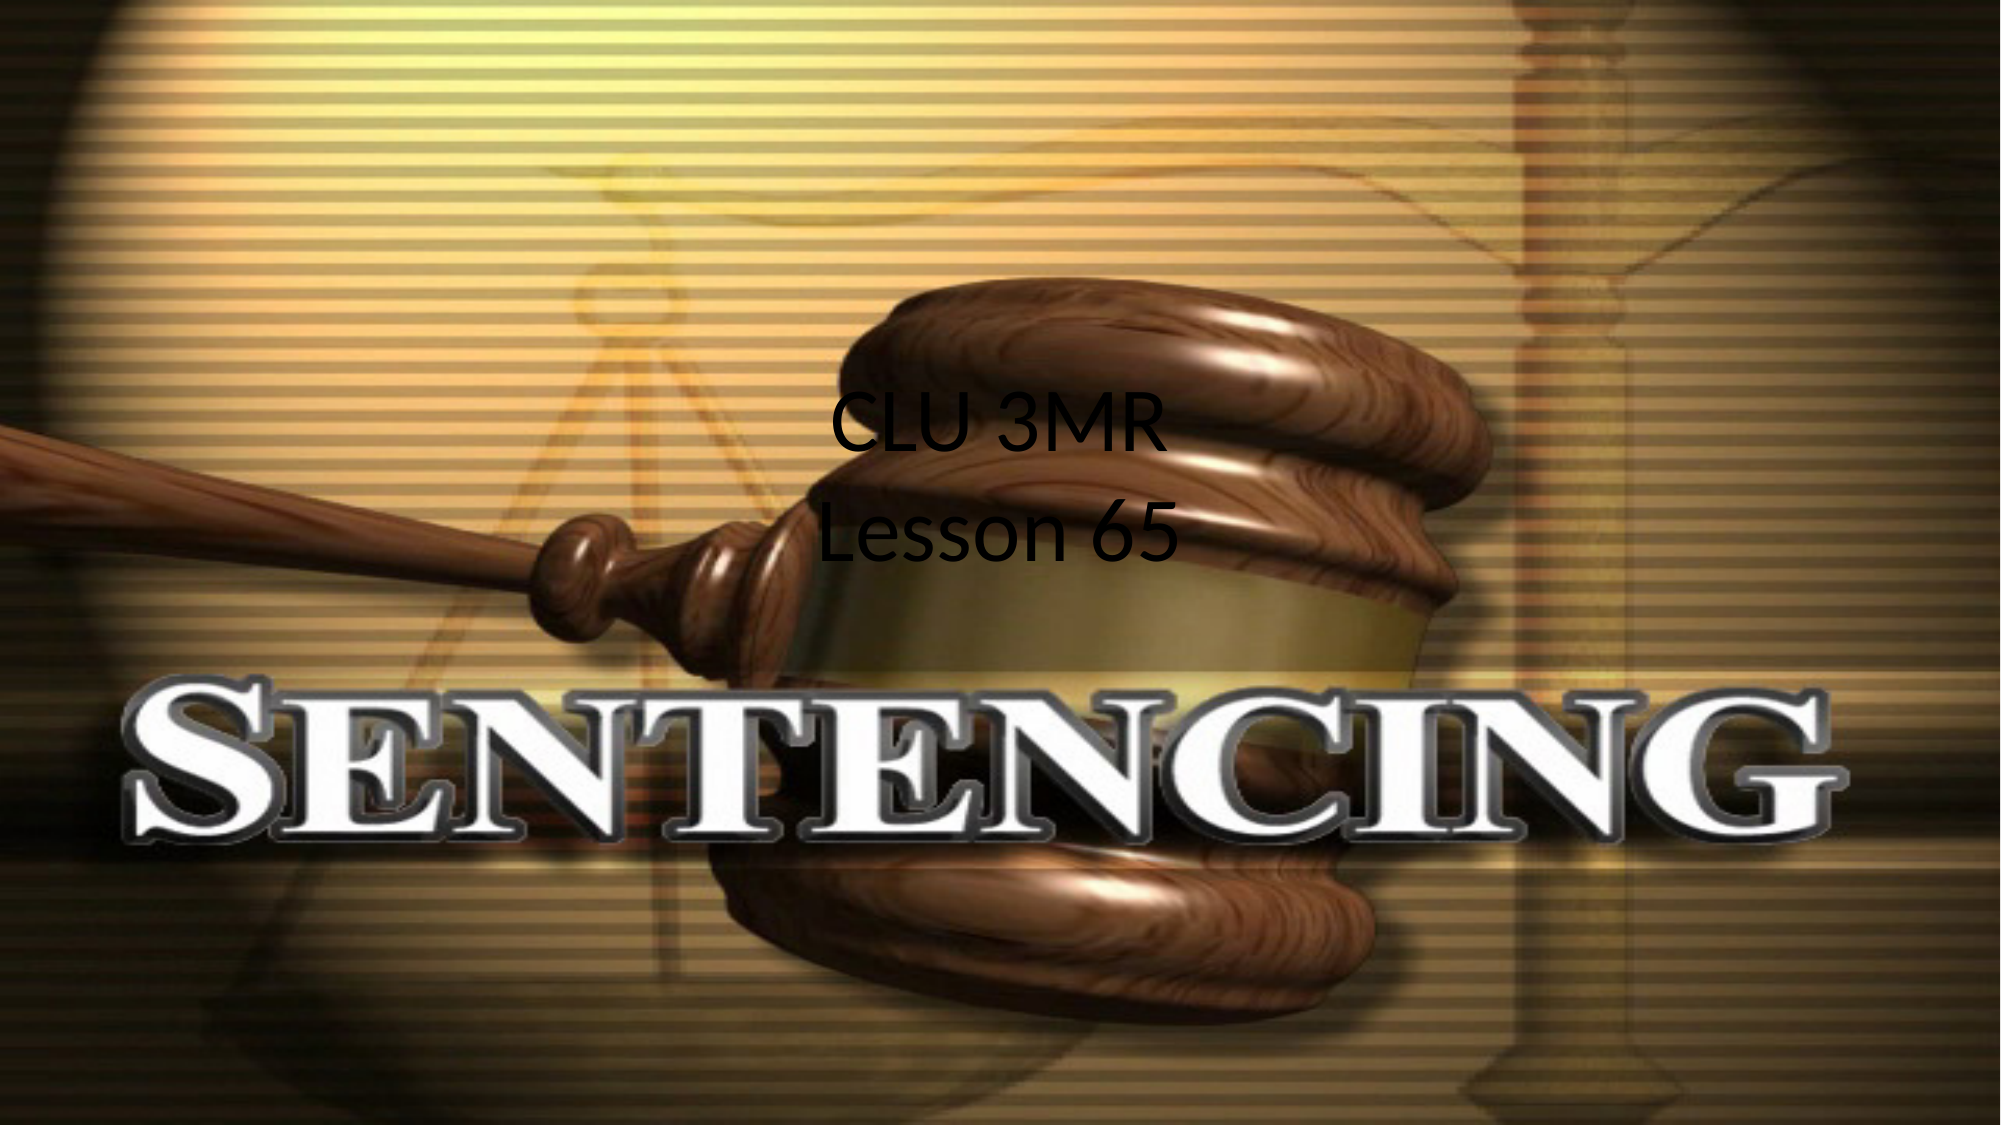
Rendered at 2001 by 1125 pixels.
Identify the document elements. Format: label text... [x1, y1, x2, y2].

title CLU 3MR Lesson 65 [150, 349, 1850, 591]
picture [0, 0, 2001, 1125]
